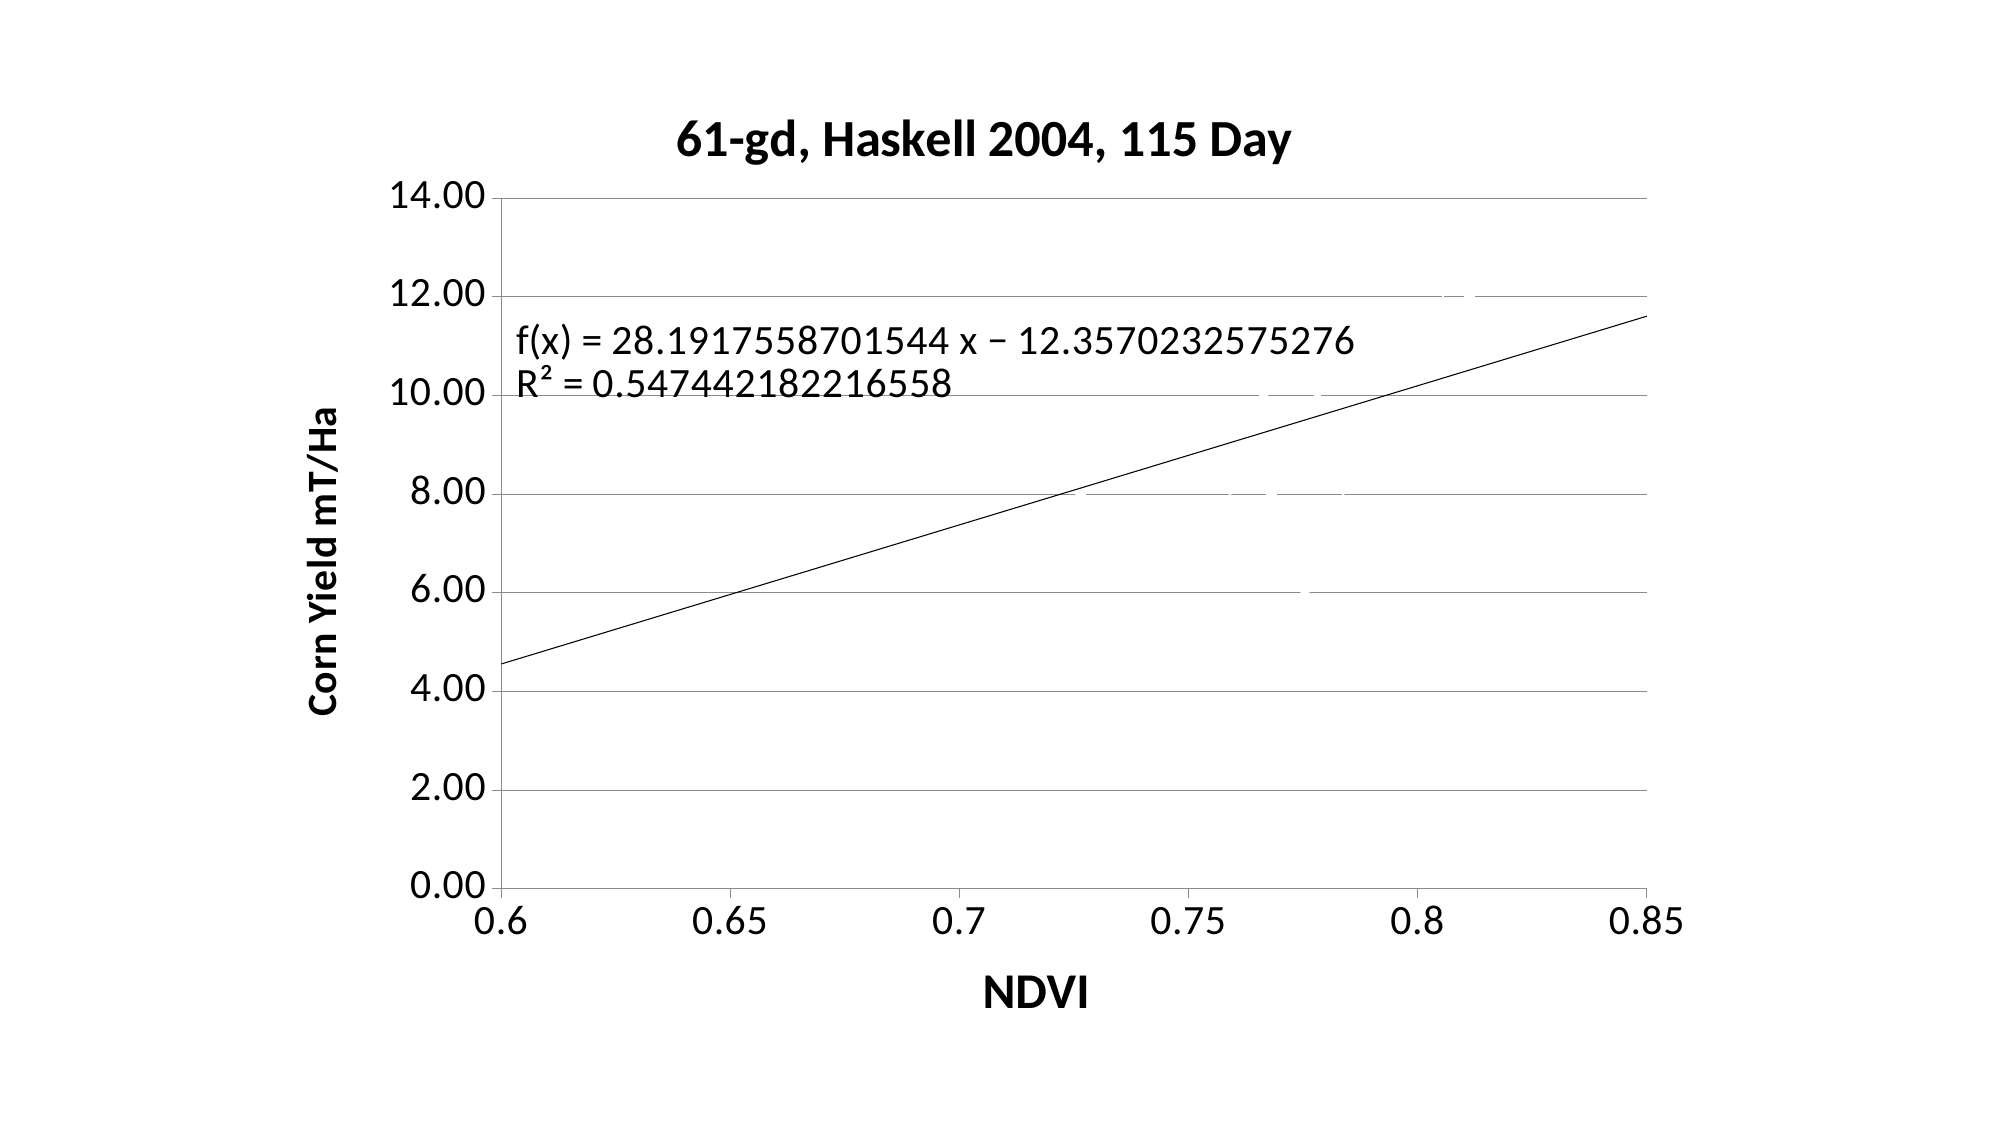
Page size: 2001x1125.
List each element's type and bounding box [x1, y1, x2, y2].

chart [271, 74, 1697, 1036]
